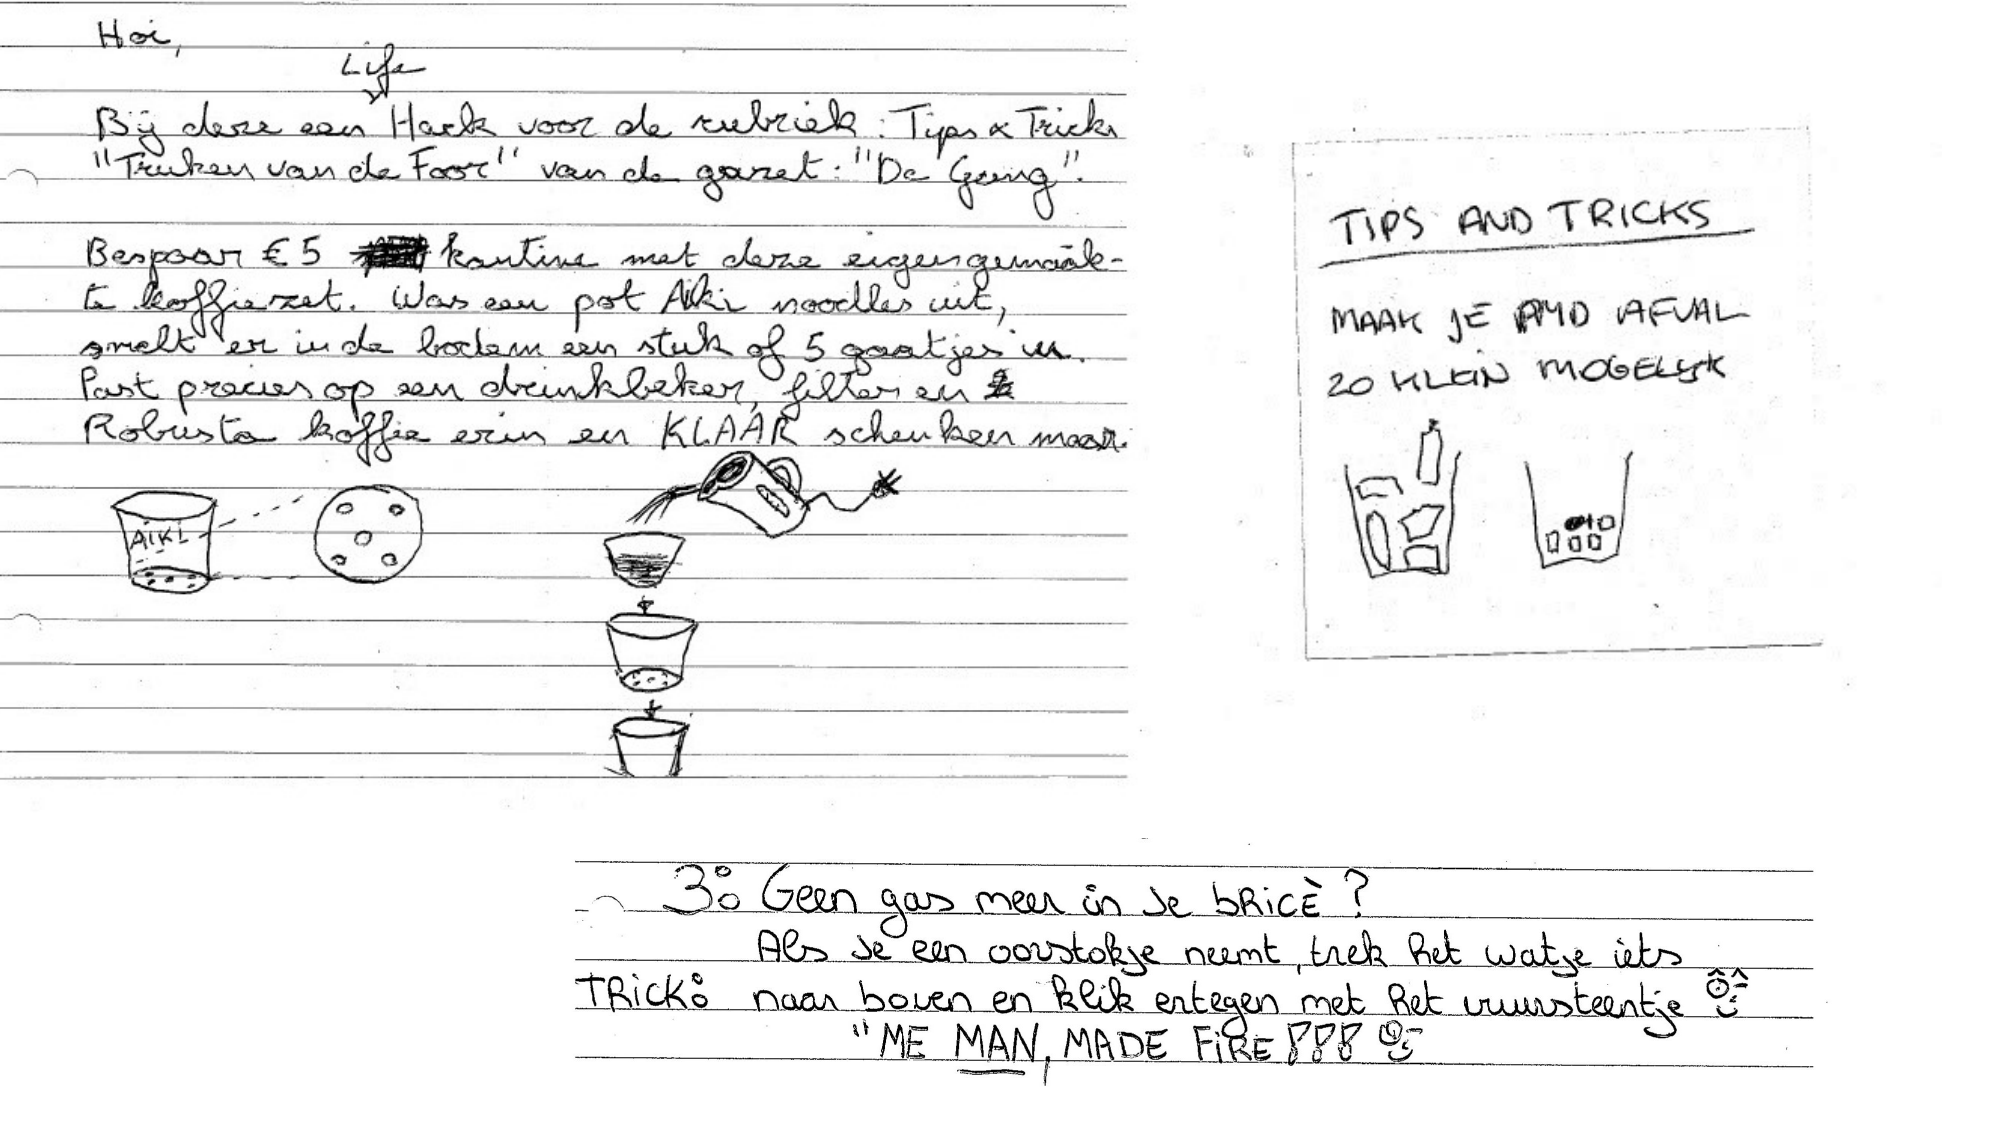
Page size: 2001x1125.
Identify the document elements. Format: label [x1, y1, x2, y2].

picture [1175, 68, 1943, 722]
picture [566, 838, 1844, 1094]
picture [0, 0, 1155, 813]
